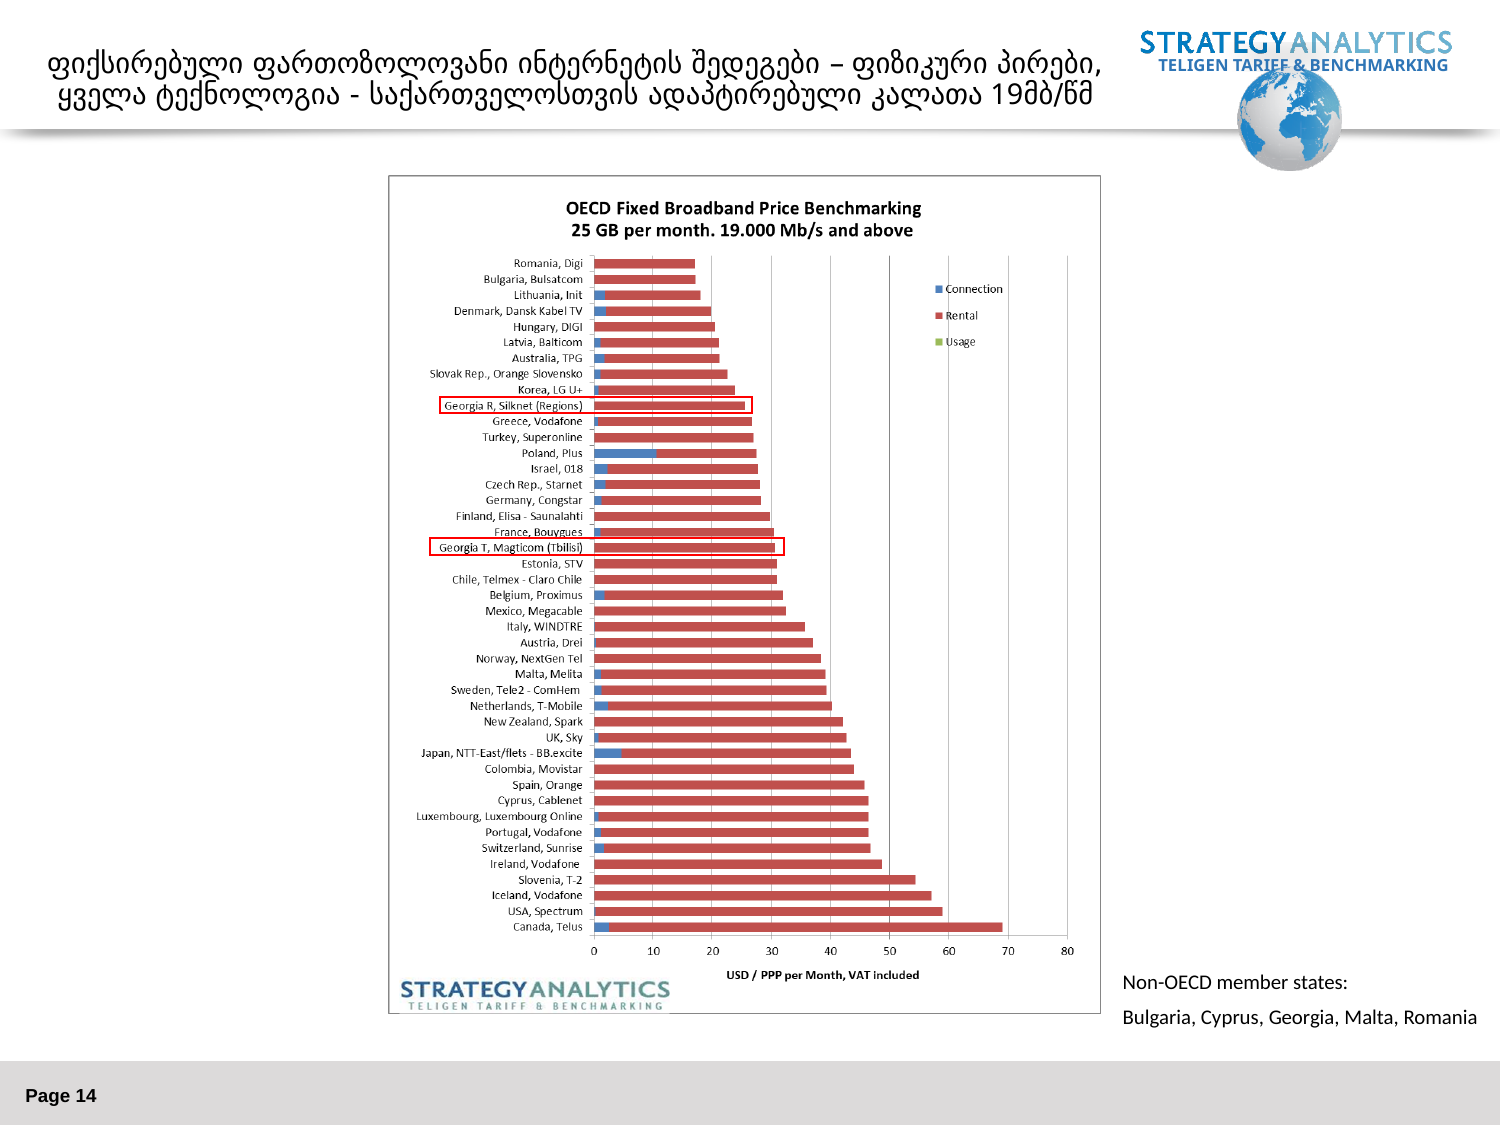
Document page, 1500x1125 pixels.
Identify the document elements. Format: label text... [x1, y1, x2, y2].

picture [1138, 28, 1453, 56]
picture [0, 66, 1500, 171]
title ფიქსირებული ფართოზოლოვანი ინტერნეტის შედეგები – ფიზიკური პირები, ყველა ტექნოლოგია - საქართველოსთვის ადაპტირებული კალათა 19მბ/წმ [30, 26, 1121, 134]
text_box Page 14 [10, 1069, 230, 1120]
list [388, 176, 1101, 1014]
text_box Non-OECD member states: Bulgaria, Cyprus, Georgia, Malta, Romania [1107, 961, 1500, 1037]
